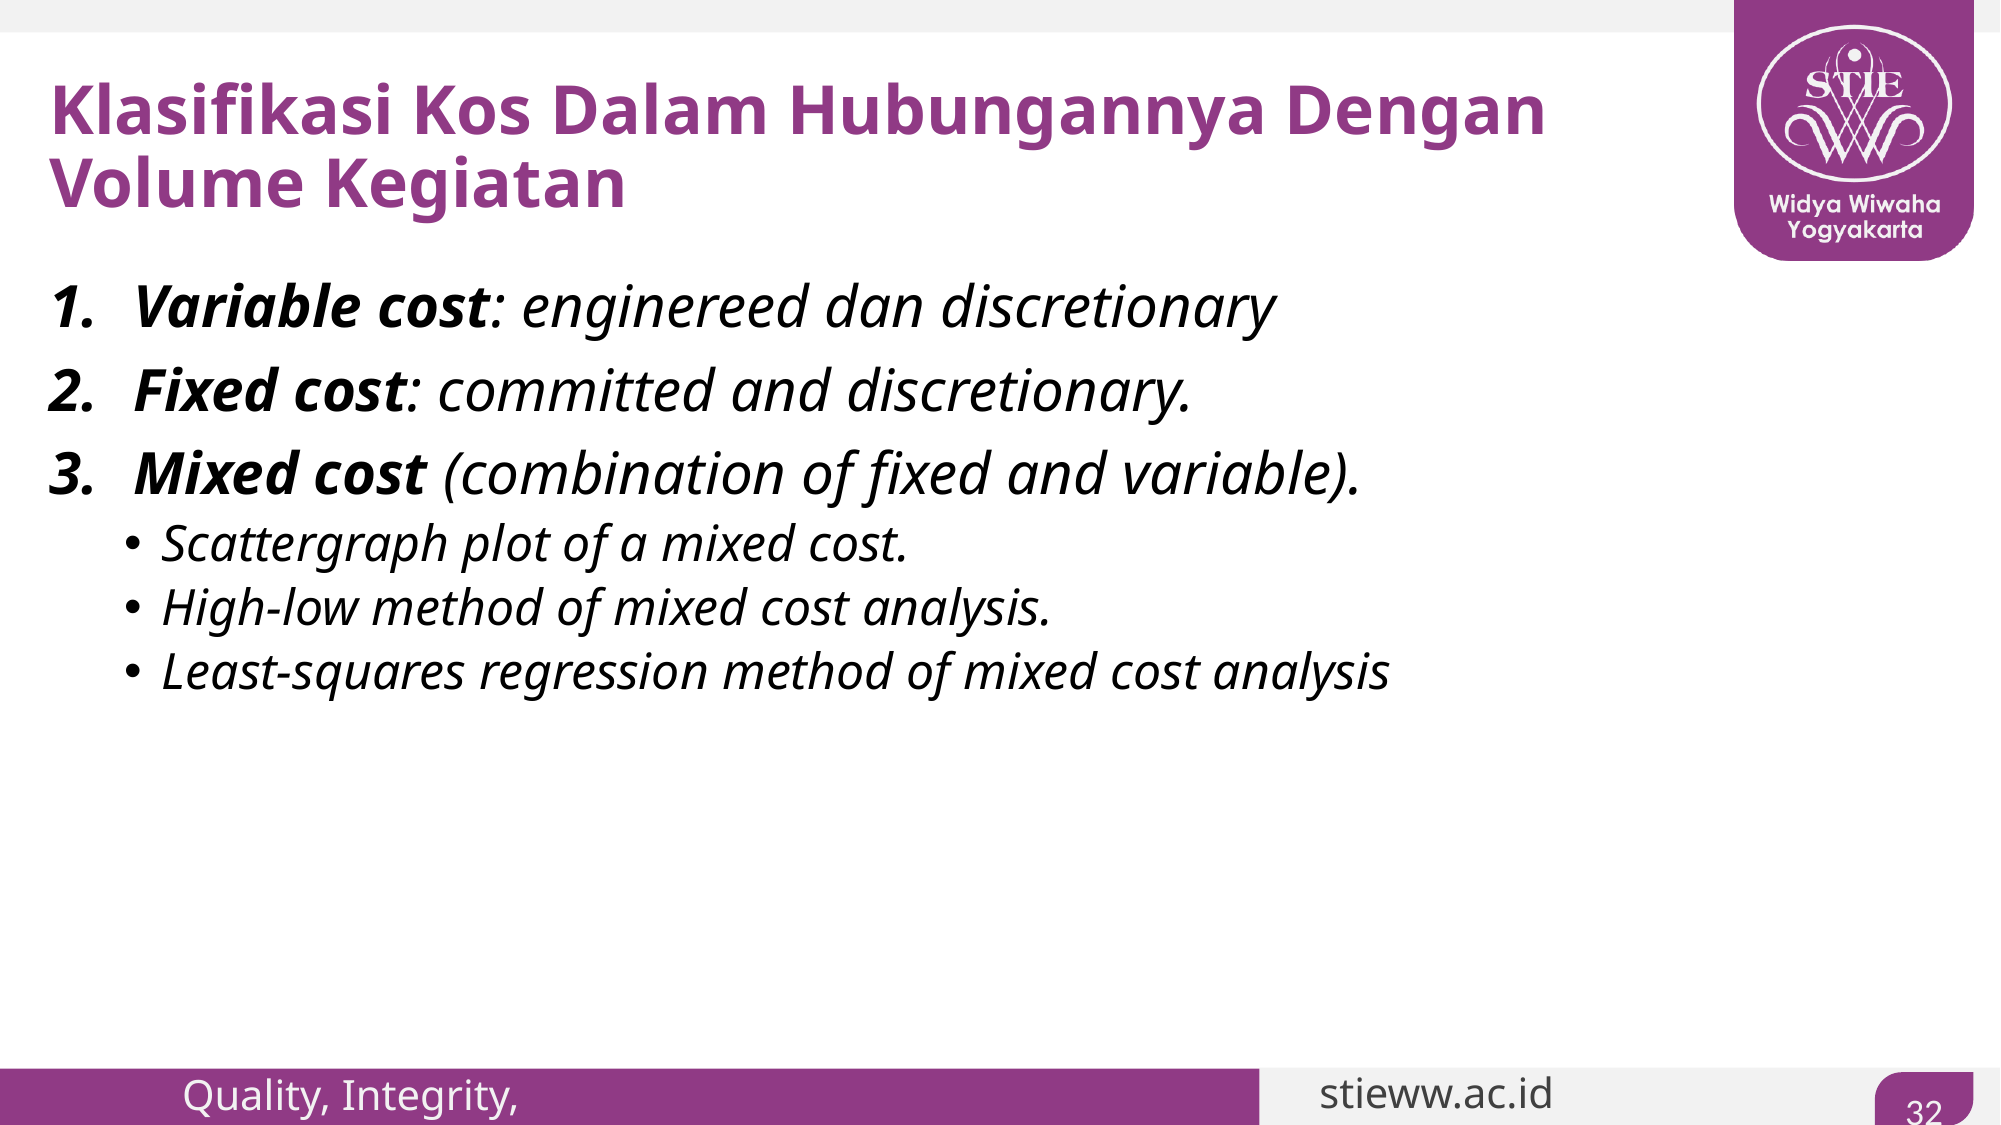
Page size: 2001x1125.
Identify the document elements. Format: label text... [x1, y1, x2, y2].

picture [1734, 0, 1974, 261]
title Klasifikasi Kos Dalam Hubungannya Dengan Volume Kegiatan [34, 66, 1702, 232]
list Variable cost: enginereed dan discretionary Fixed cost: committed and discretionary. Mixed cost (combination of fixed and variable). Scattergraph plot of a mixed cost. High-low method of mixed cost analysis. Least-squares regression method of mixed cost analysis [34, 269, 1943, 1032]
